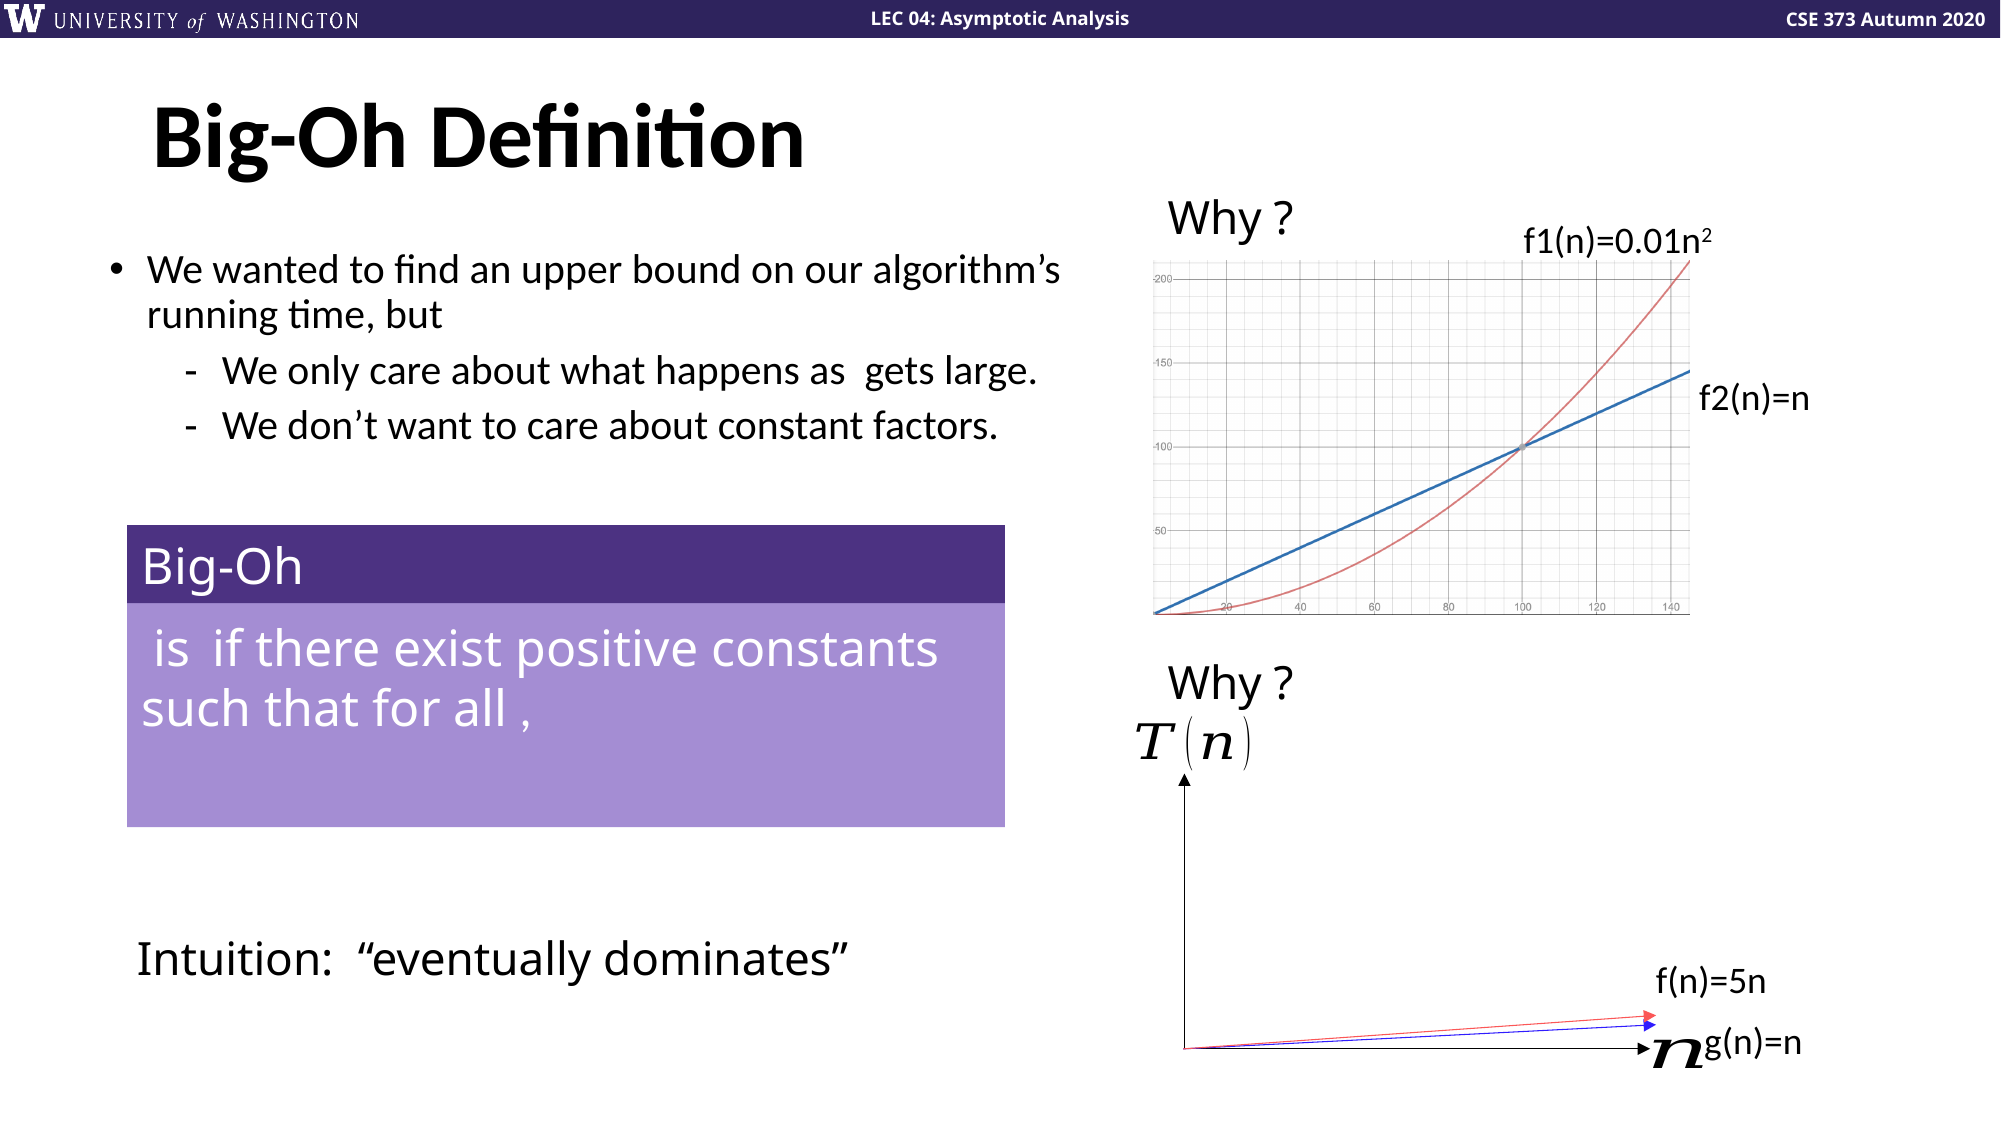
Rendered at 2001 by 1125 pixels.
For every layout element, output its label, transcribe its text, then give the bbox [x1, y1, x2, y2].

title Big-Oh Definition [137, 74, 1863, 200]
text_box f1(n)=0.01n2 [1508, 209, 1728, 269]
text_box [126, 524, 1005, 828]
text_box g(n)=n [1710, 1009, 1818, 1070]
picture [1153, 260, 1690, 615]
text_box f(n)=5n [1710, 948, 1783, 1009]
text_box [1133, 712, 1710, 1082]
picture [4, 4, 358, 33]
text_box f2(n)=n [1690, 365, 1826, 426]
